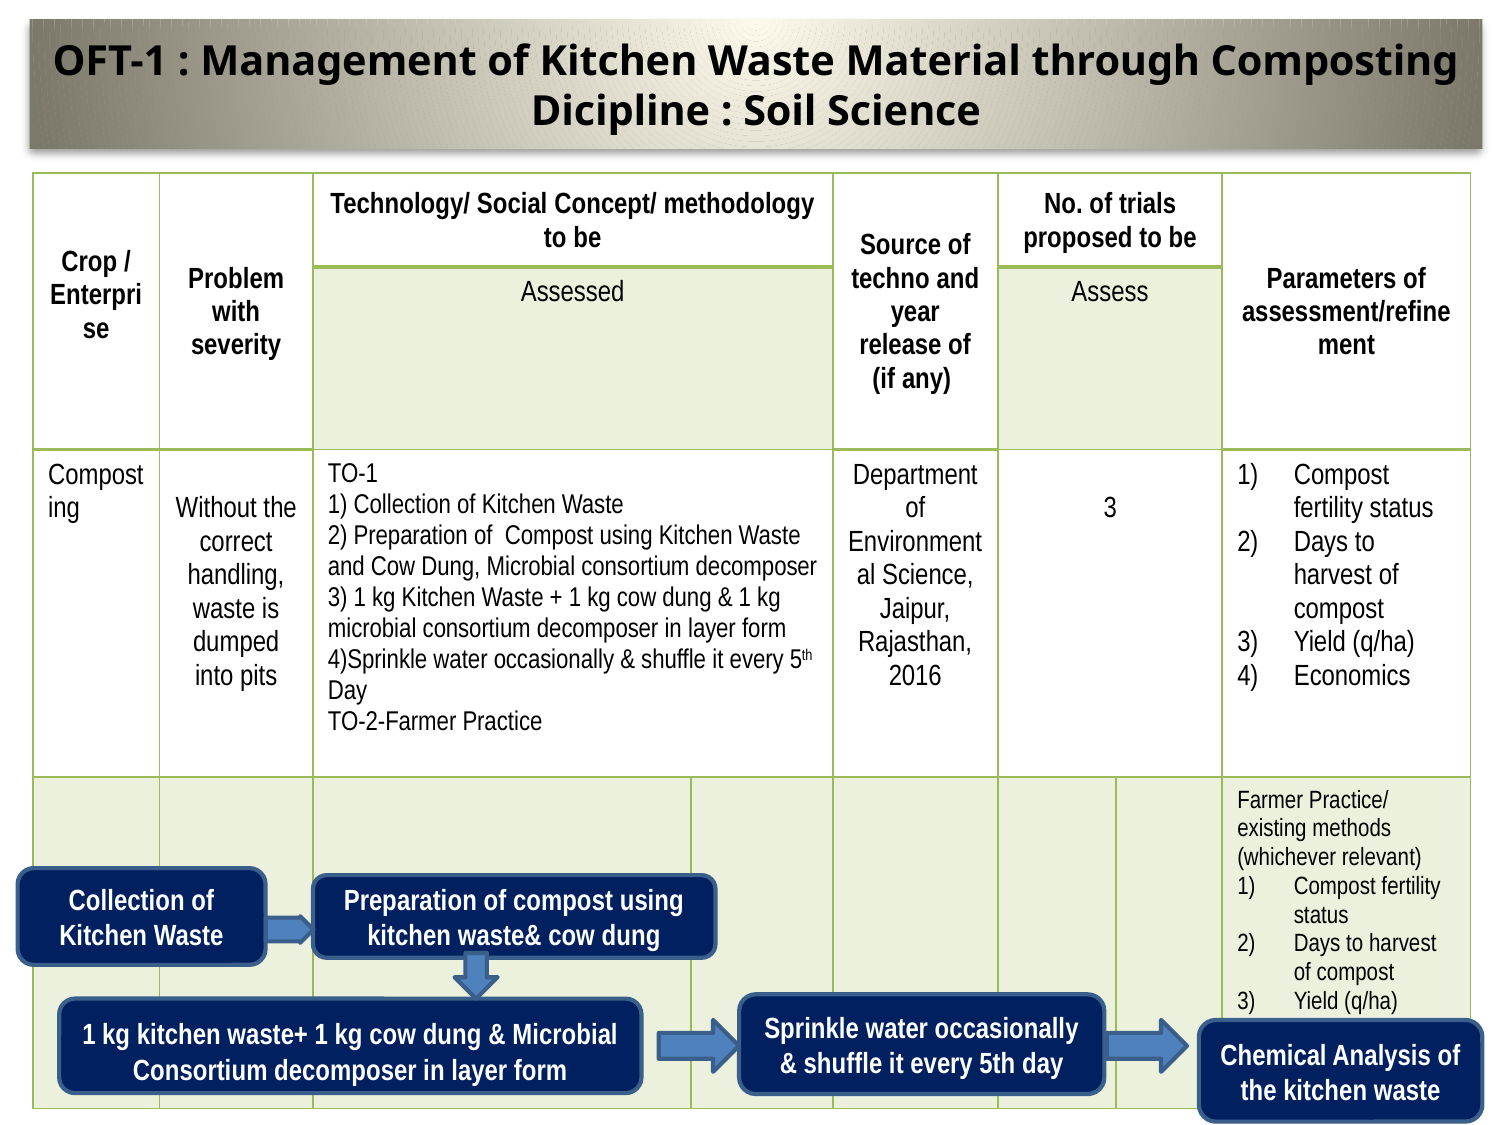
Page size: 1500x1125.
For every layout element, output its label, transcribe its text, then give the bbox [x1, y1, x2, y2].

table_cell Without the correct handling, waste is dumped into pits [160, 451, 312, 776]
table_cell [314, 778, 690, 878]
table_header Parameters of assessment/refinement [1223, 174, 1470, 448]
table_cell [999, 1061, 1115, 1108]
text_box [452, 950, 500, 1001]
title OFT-1 : Management of Kitchen Waste Material through Composting Dicipline : Soil Science [29, 18, 1483, 150]
table_cell [692, 1053, 832, 1108]
table_cell [1117, 778, 1221, 1108]
table_cell [314, 960, 690, 1108]
text_box Chemical Analysis of the kitchen waste [1196, 1017, 1485, 1124]
table_cell TO-1 1) Collection of Kitchen Waste 2) Preparation of Compost using Kitchen Waste and Cow Dung, Microbial consortium decomposer 3) 1 kg Kitchen Waste + 1 kg cow dung & 1 kg microbial consortium decomposer in layer form 4)Sprinkle water occasionally & shuffle it every 5th Day TO-2-Farmer Practice [314, 450, 832, 776]
table_cell [834, 1097, 997, 1108]
text_box 1 kg kitchen waste+ 1 kg cow dung & Microbial Consortium decomposer in layer form [57, 996, 644, 1096]
table_header Problem with severity [160, 174, 312, 448]
table_cell [160, 937, 312, 996]
table_cell Assessed [314, 269, 832, 449]
table_cell [160, 1096, 312, 1108]
table_cell [160, 778, 312, 922]
table_cell [34, 967, 159, 1108]
text_box [1104, 1018, 1190, 1074]
table_cell [314, 955, 469, 996]
text_box [656, 1018, 742, 1074]
table_cell Composting [34, 451, 159, 776]
table_header Source of techno and year release of (if any) [834, 174, 997, 448]
text_box [263, 914, 316, 945]
table_cell 3 [999, 450, 1221, 776]
table_cell Department of Environmental Science, Jaipur, Rajasthan, 2016 [834, 451, 997, 776]
text_box Preparation of compost using kitchen waste& cow dung [310, 873, 718, 960]
table_header Crop / Enterprise [34, 174, 159, 448]
table_header Technology/ Social Concept/ methodology to be [314, 174, 832, 265]
text_box Sprinkle water occasionally & shuffle it every 5th day [736, 992, 1107, 1097]
table_cell Assess [999, 269, 1221, 449]
table_cell Compost fertility status Days to harvest of compost Yield (q/ha) Economics [1223, 451, 1470, 776]
text_box Collection of Kitchen Waste [15, 866, 268, 967]
table_header No. of trials proposed to be [999, 174, 1221, 265]
table_cell [999, 778, 1115, 1030]
table_cell [692, 778, 832, 1039]
table_cell [34, 778, 159, 866]
table_cell [834, 778, 997, 992]
table_cell Farmer Practice/ existing methods (whichever relevant) Compost fertility status Days to harvest of compost Yield (q/ha) Economics [1223, 778, 1470, 1018]
